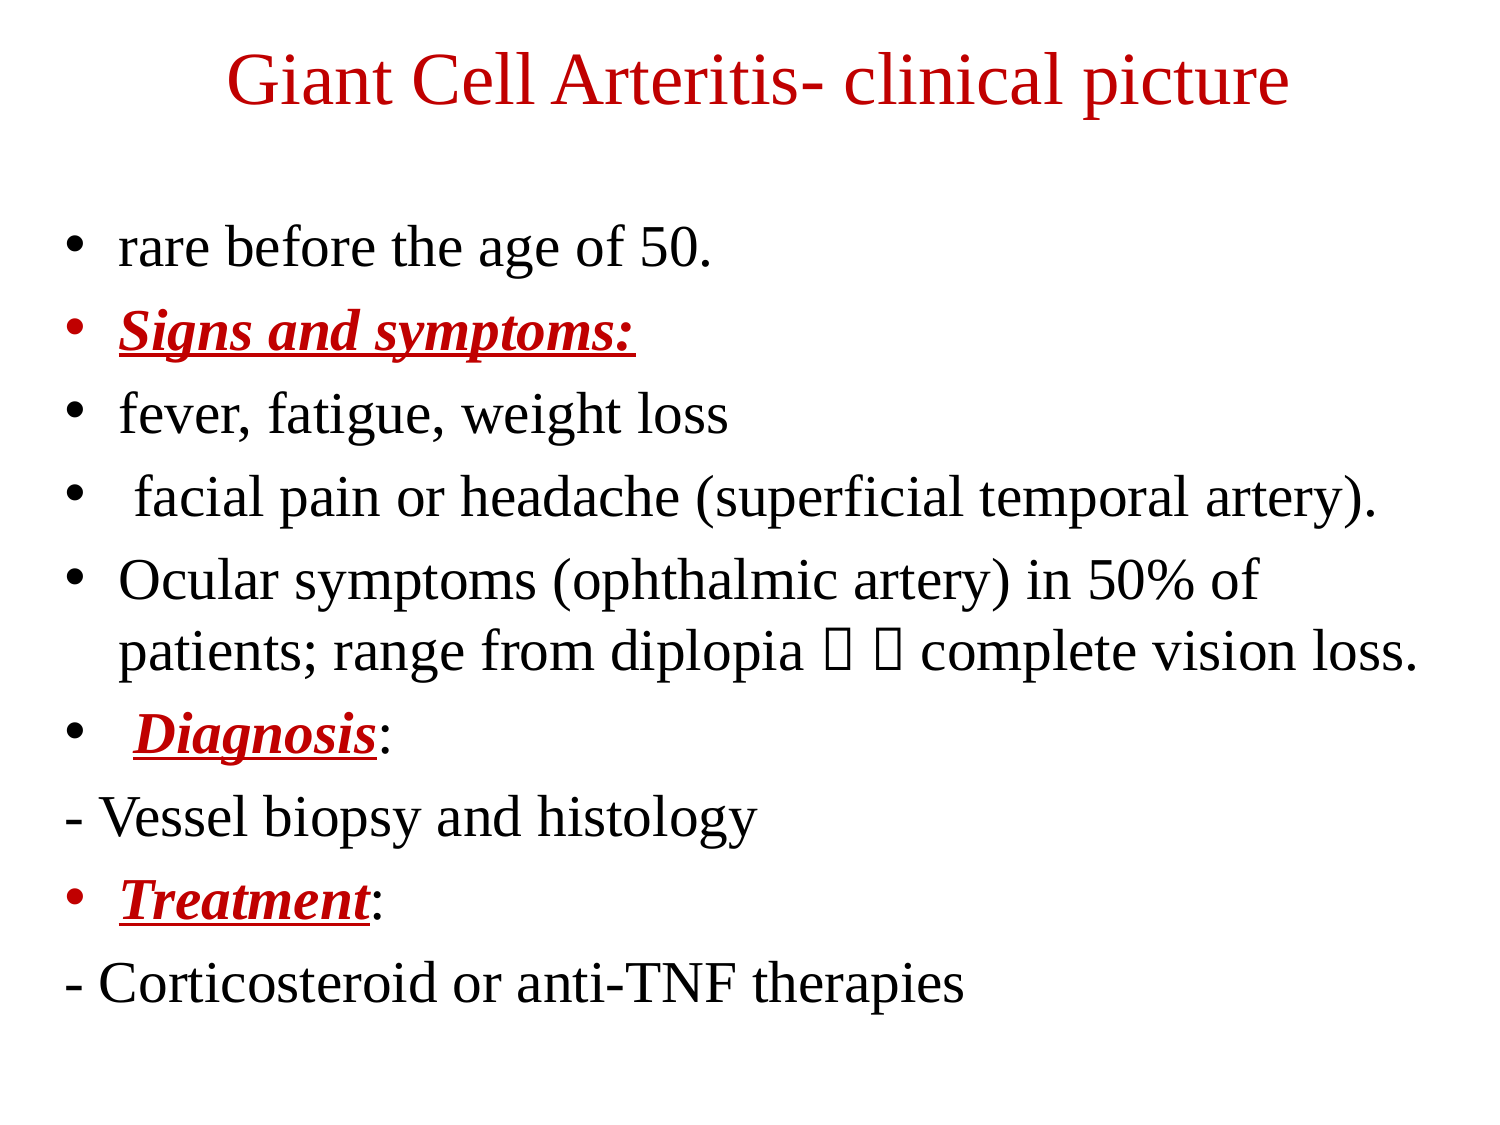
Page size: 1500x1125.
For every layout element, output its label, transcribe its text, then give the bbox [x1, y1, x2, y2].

title Giant Cell Arteritis- clinical picture [49, 12, 1450, 137]
list rare before the age of 50. Signs and symptoms: fever, fatigue, weight loss facial pain or headache (superficial temporal artery). Ocular symptoms (ophthalmic artery) in 50% of patients; range from diplopia   complete vision loss. Diagnosis: - Vessel biopsy and histology Treatment: - Corticosteroid or anti-TNF therapies [49, 200, 1445, 1088]
